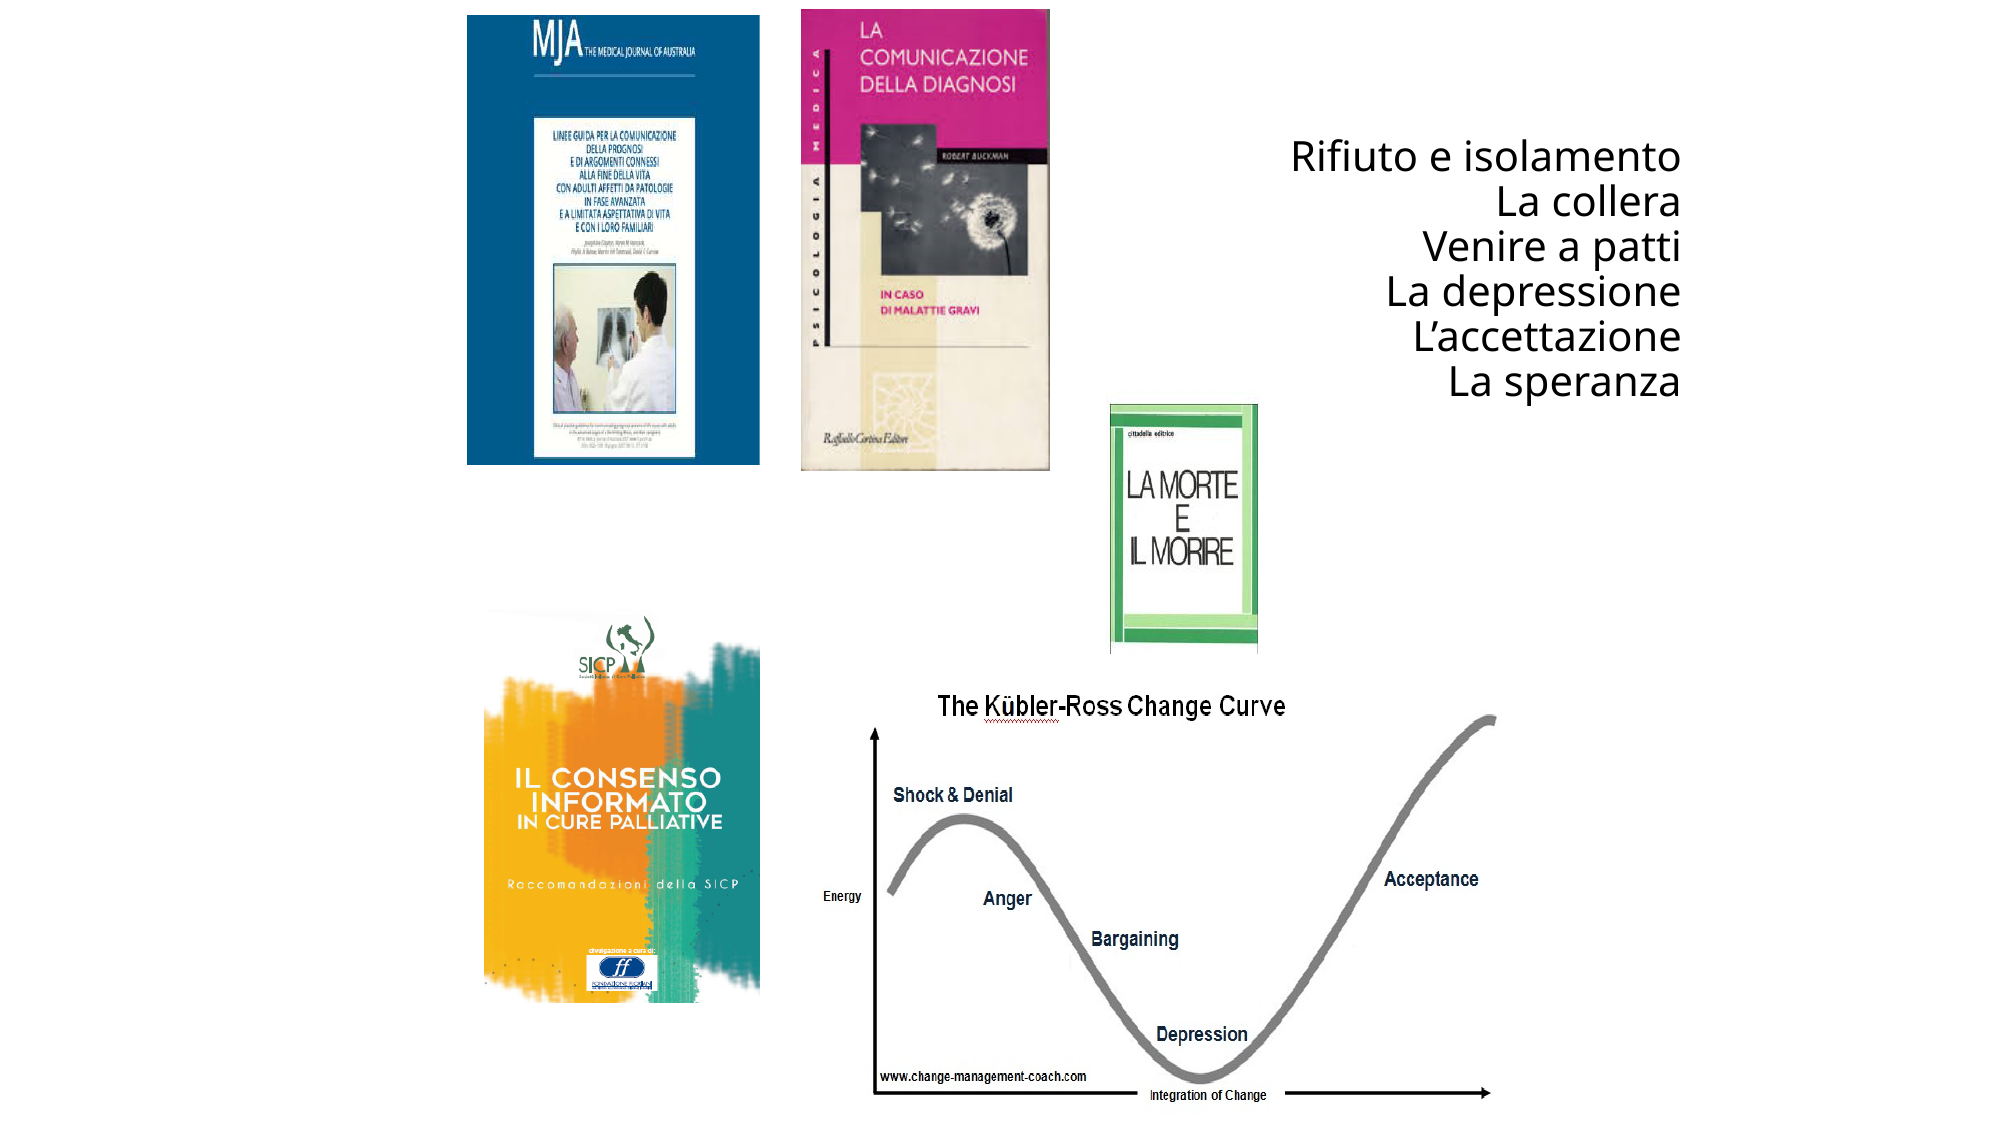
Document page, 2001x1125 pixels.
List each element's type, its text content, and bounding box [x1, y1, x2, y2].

picture [484, 609, 760, 1003]
picture [467, 15, 760, 465]
picture [800, 9, 1526, 1125]
title Rifiuto e isolamento La collera Venire a patti La depressione L’accettazione La speranza [362, 0, 1697, 1087]
